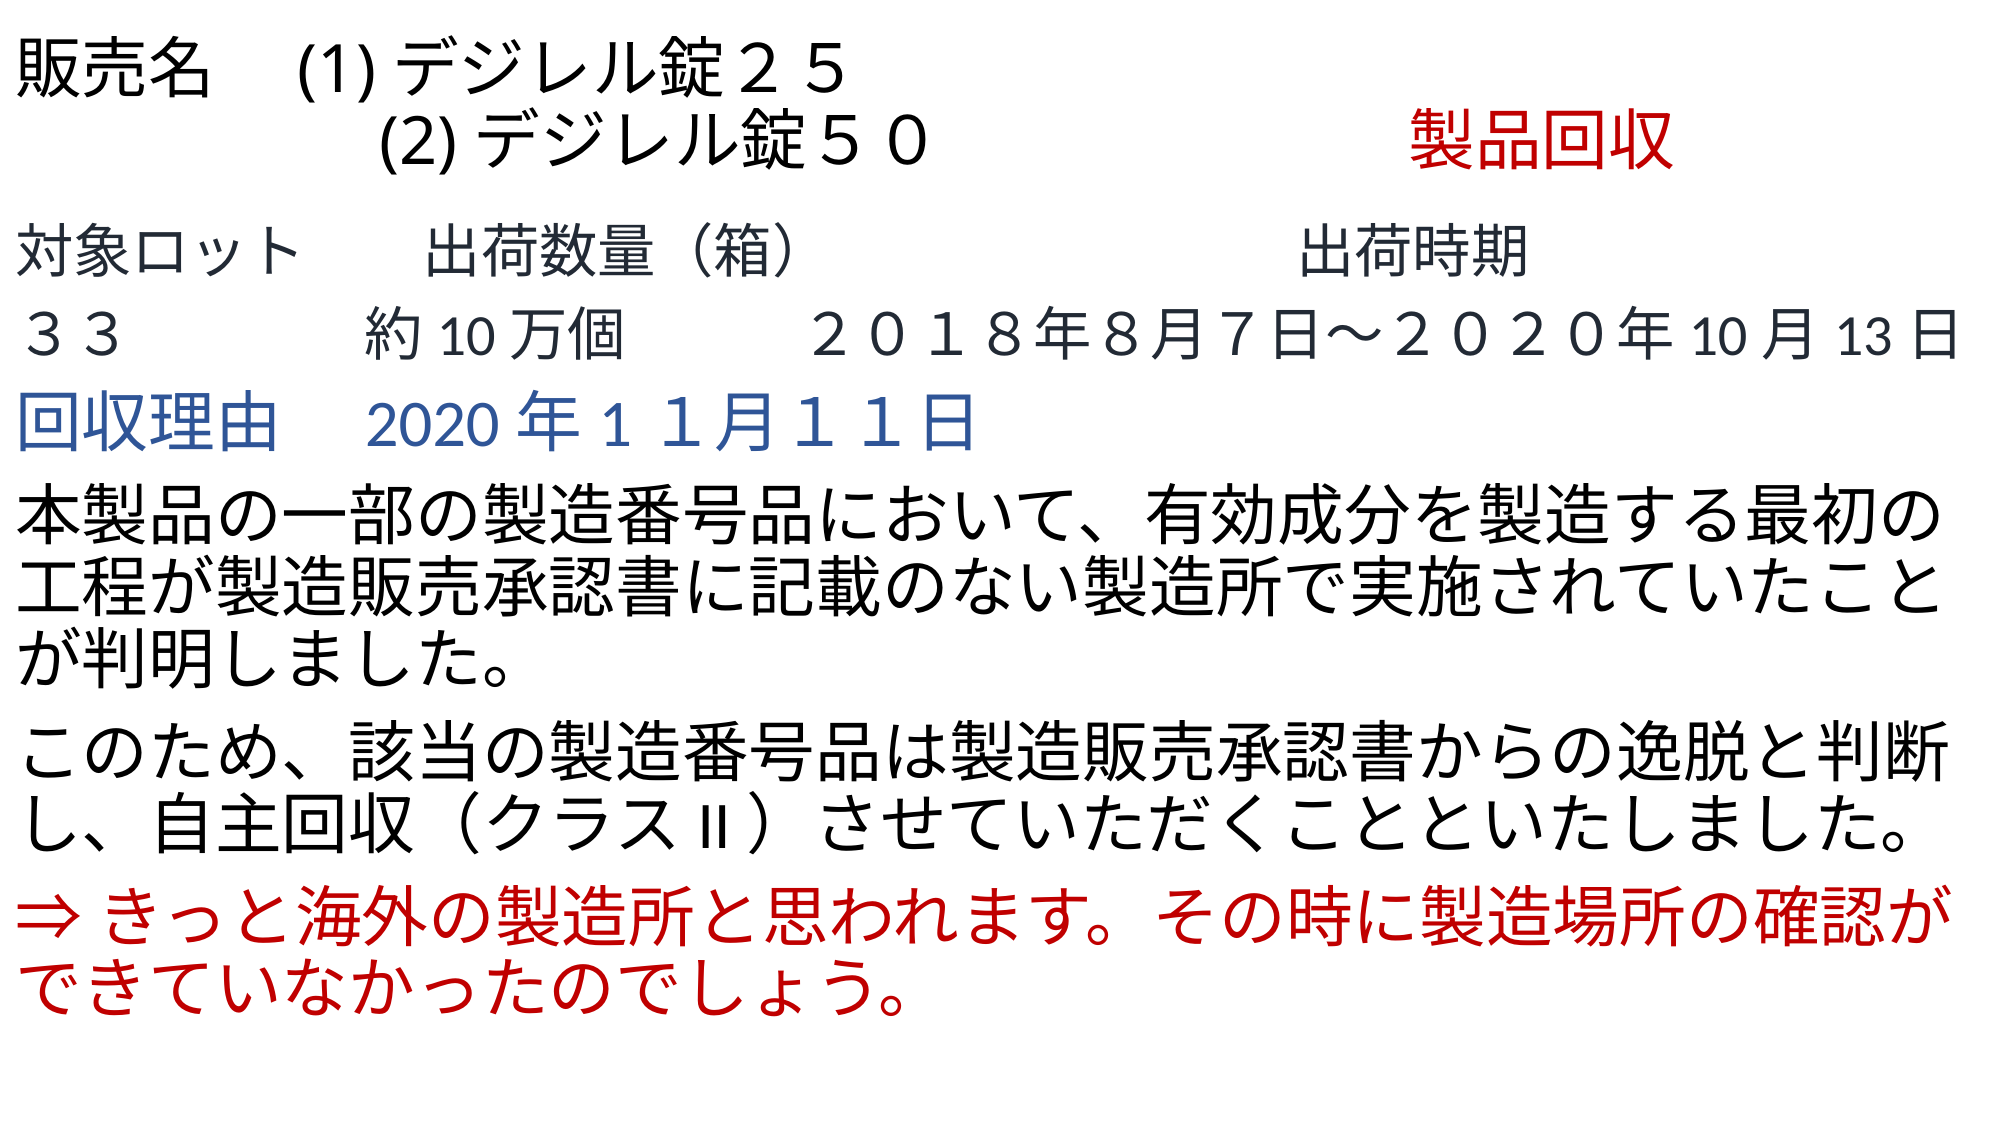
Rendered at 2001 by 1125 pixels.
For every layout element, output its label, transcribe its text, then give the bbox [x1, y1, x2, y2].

title 販売名 (1)デジレル錠２５ (2)デジレル錠５０ 製品回収 [0, 0, 2000, 214]
list 対象ロット 出荷数量（箱） 出荷時期 ３３ 約10万個 ２０１８年８月７日～２０２０年10月13日 回収理由 2020年1１月１１日 本製品の一部の製造番号品において、有効成分を製造する最初の工程が製造販売承認書に記載のない製造所で実施されていたことが判明しました。 このため、該当の製造番号品は製造販売承認書からの逸脱と判断し、自主回収（クラスII）させていただくことといたしました。 ⇒きっと海外の製造所と思われます。その時に製造場所の確認ができていなかったのでしょう。 [0, 214, 2000, 1125]
